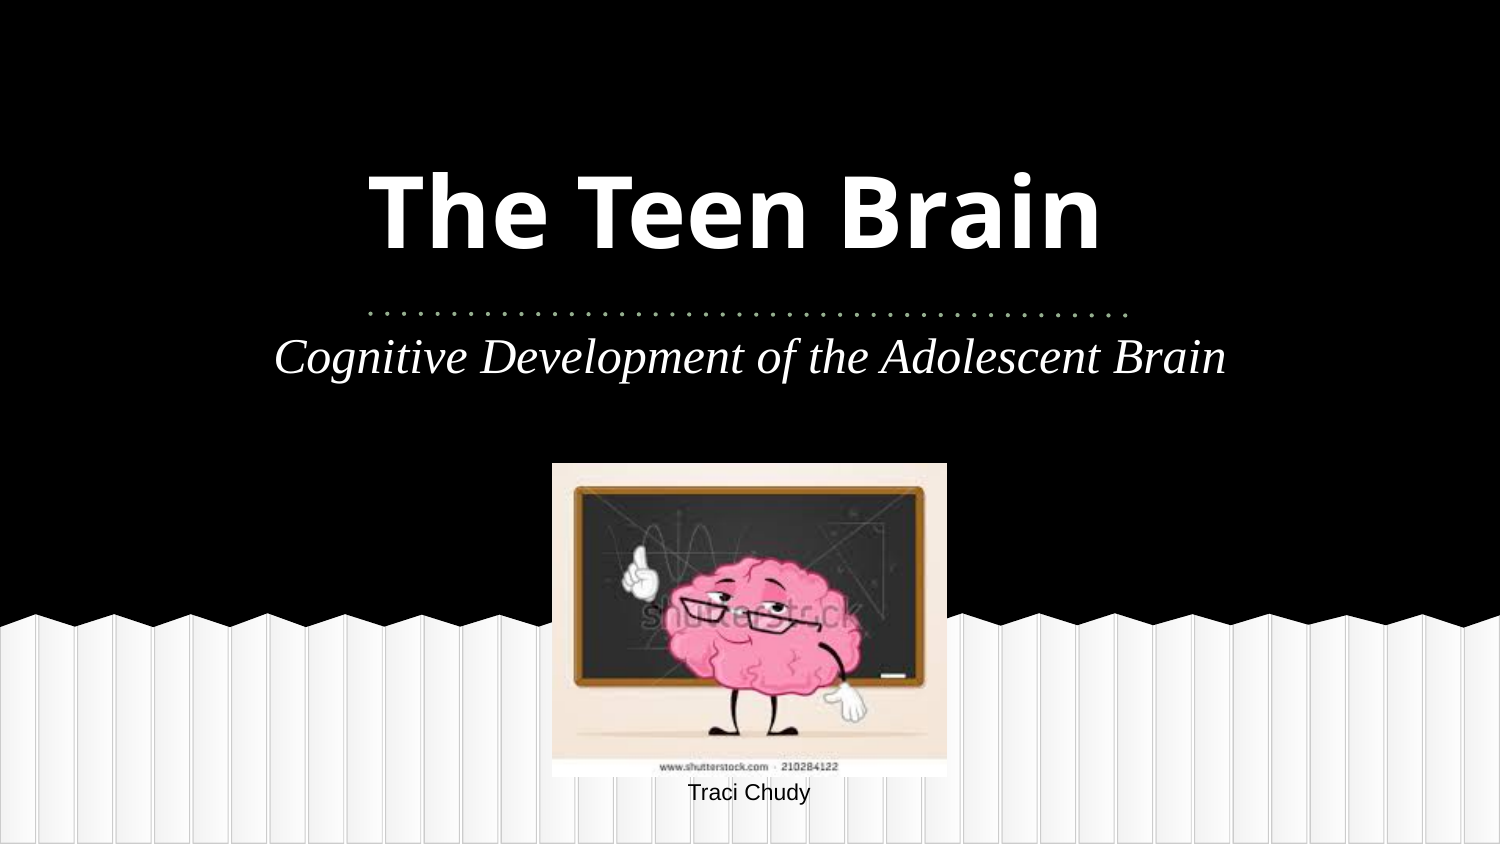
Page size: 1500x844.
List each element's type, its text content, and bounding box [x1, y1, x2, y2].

picture [551, 463, 947, 777]
title The Teen Brain [64, 173, 1435, 243]
subtitle Cognitive Development of the Adolescent Brain [66, 325, 1435, 382]
text_box Traci Chudy [552, 785, 946, 844]
